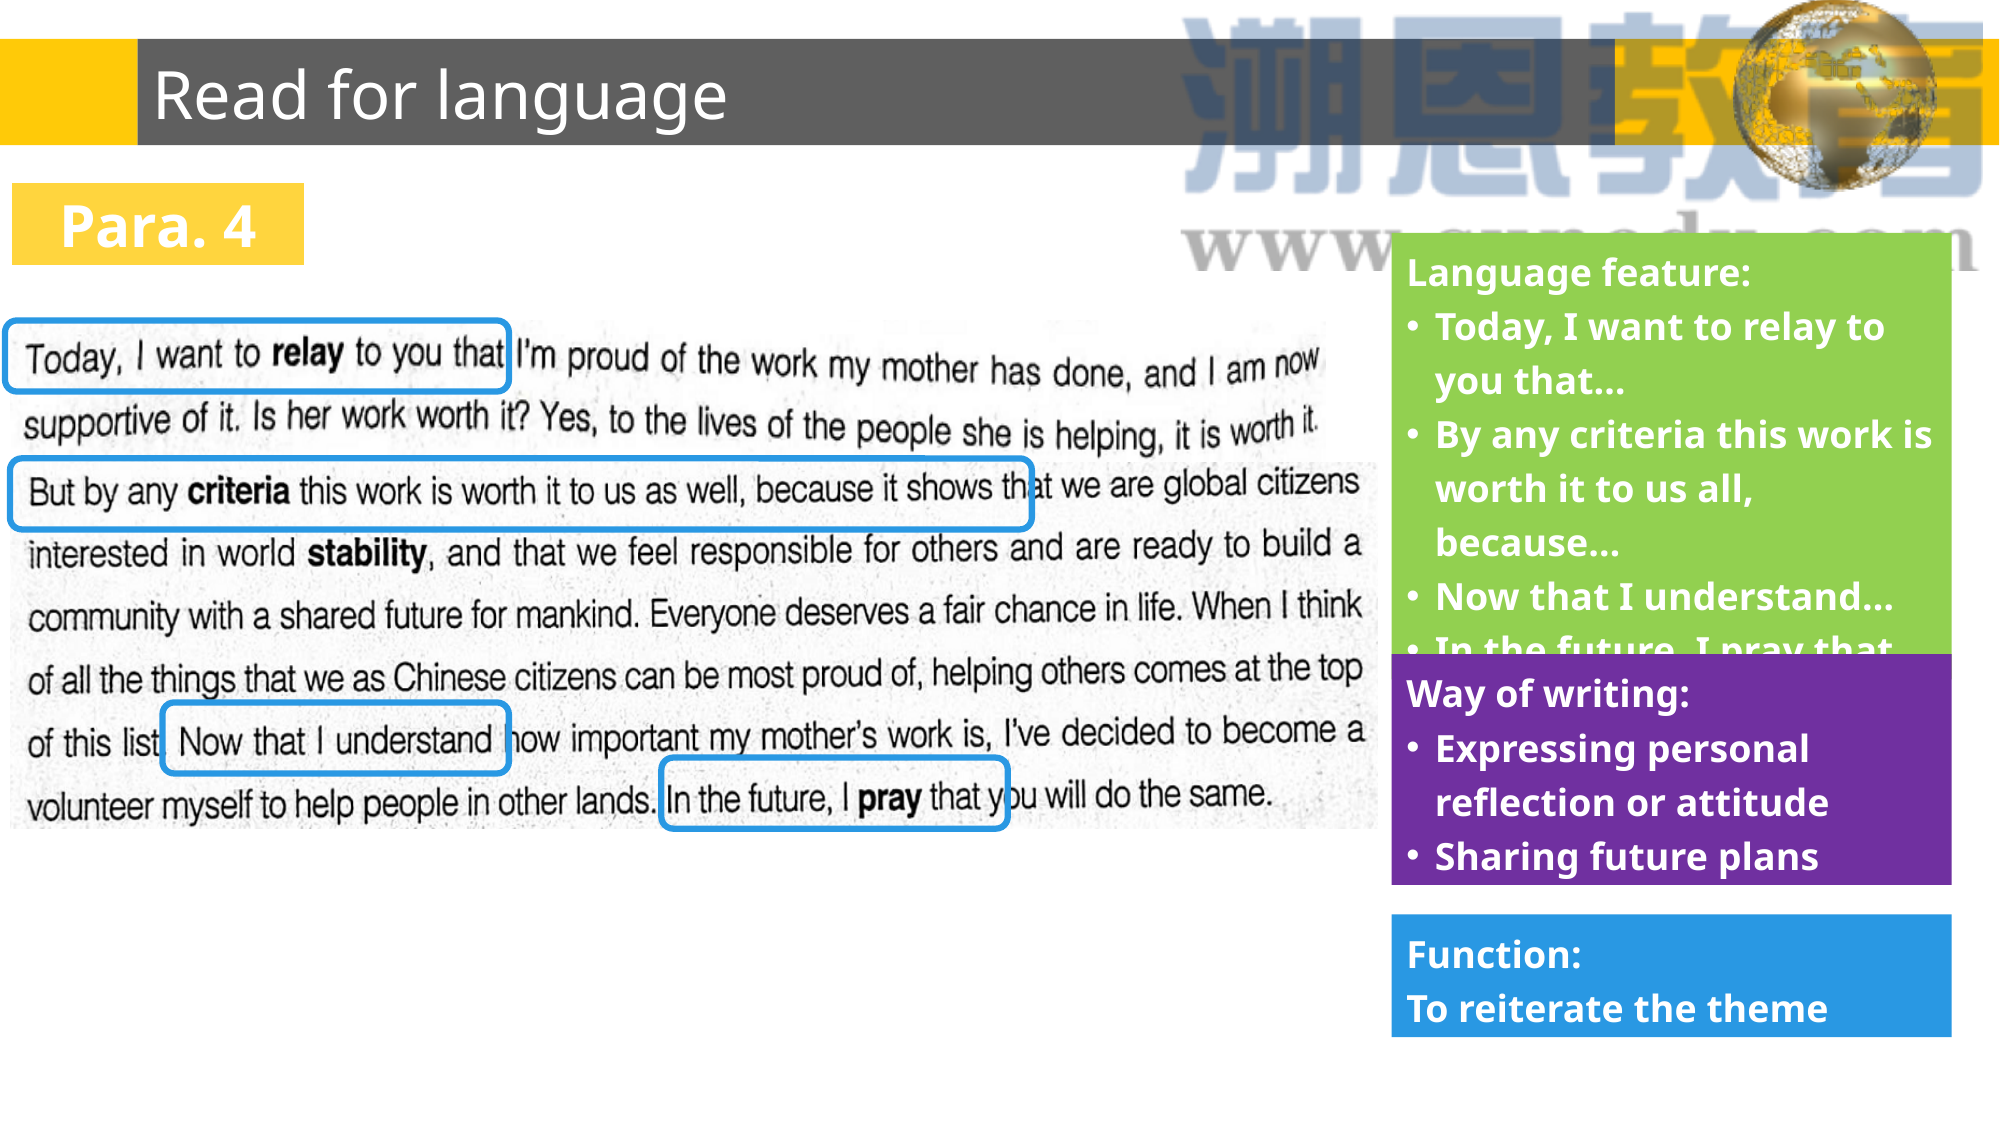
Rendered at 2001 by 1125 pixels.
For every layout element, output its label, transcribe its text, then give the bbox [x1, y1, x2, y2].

text_box Language feature: Today, I want to relay to you that… By any criteria this work is worth it to us all, because… Now that I understand… In the future, I pray that… [1391, 232, 1952, 654]
text_box [3, 321, 10, 391]
text_box Para. 4 [8, 180, 307, 268]
picture [1178, 0, 1983, 271]
text_box Function: To reiterate the theme [1391, 914, 1952, 1038]
text_box Way of writing: Expressing personal reflection or attitude Sharing future plans [1391, 654, 1952, 885]
title Read for language [137, 36, 1615, 152]
picture [9, 320, 1378, 829]
